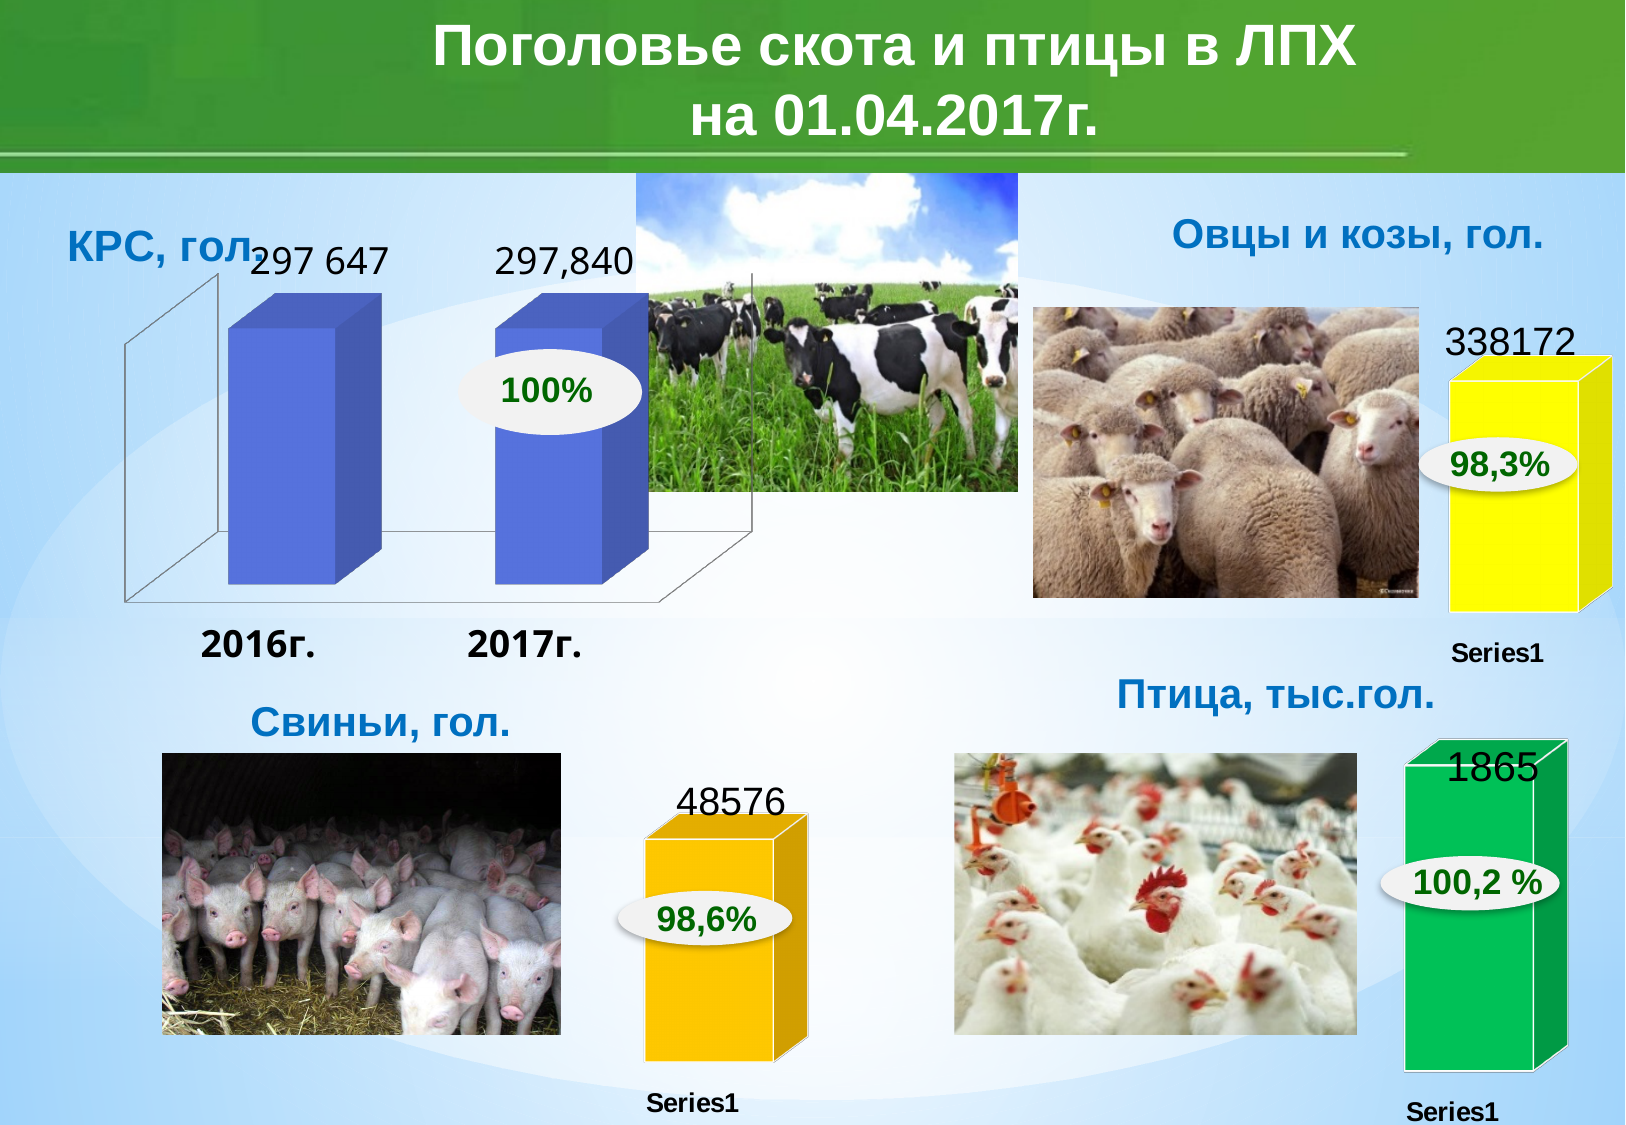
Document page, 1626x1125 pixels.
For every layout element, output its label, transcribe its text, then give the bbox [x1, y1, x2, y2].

chart [1394, 255, 1625, 687]
chart [591, 684, 861, 1125]
picture [954, 753, 1354, 1035]
text_box Птица, тыс.гол. [1101, 667, 1389, 724]
text_box Свиньи, гол. [235, 696, 527, 750]
picture [1032, 307, 1394, 599]
text_box Овцы и козы, гол. [1157, 208, 1560, 265]
chart [1354, 693, 1624, 1125]
picture [162, 753, 561, 1035]
picture [0, 0, 1625, 492]
chart [44, 203, 774, 681]
